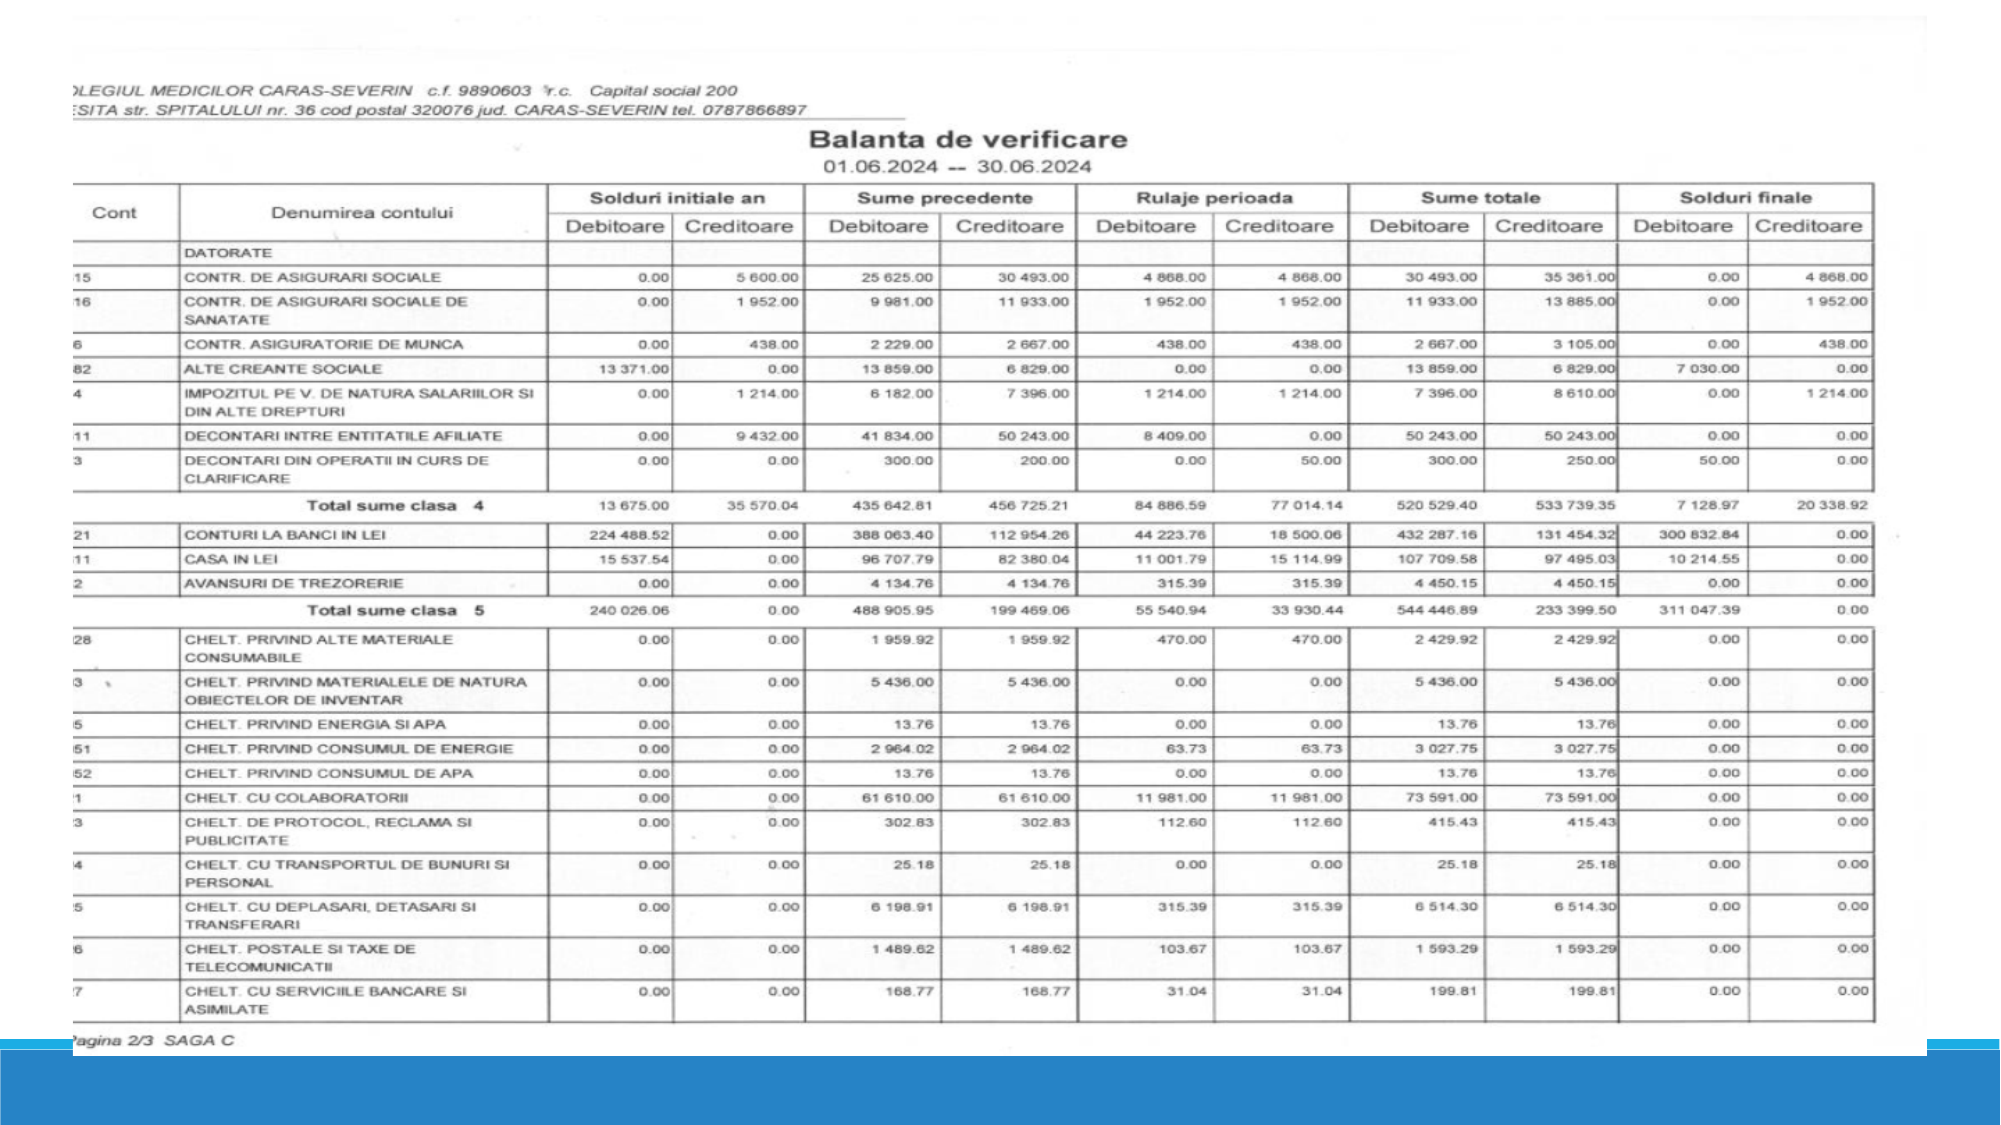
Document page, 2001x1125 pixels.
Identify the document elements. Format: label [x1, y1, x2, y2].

list [478, 0, 1521, 1125]
